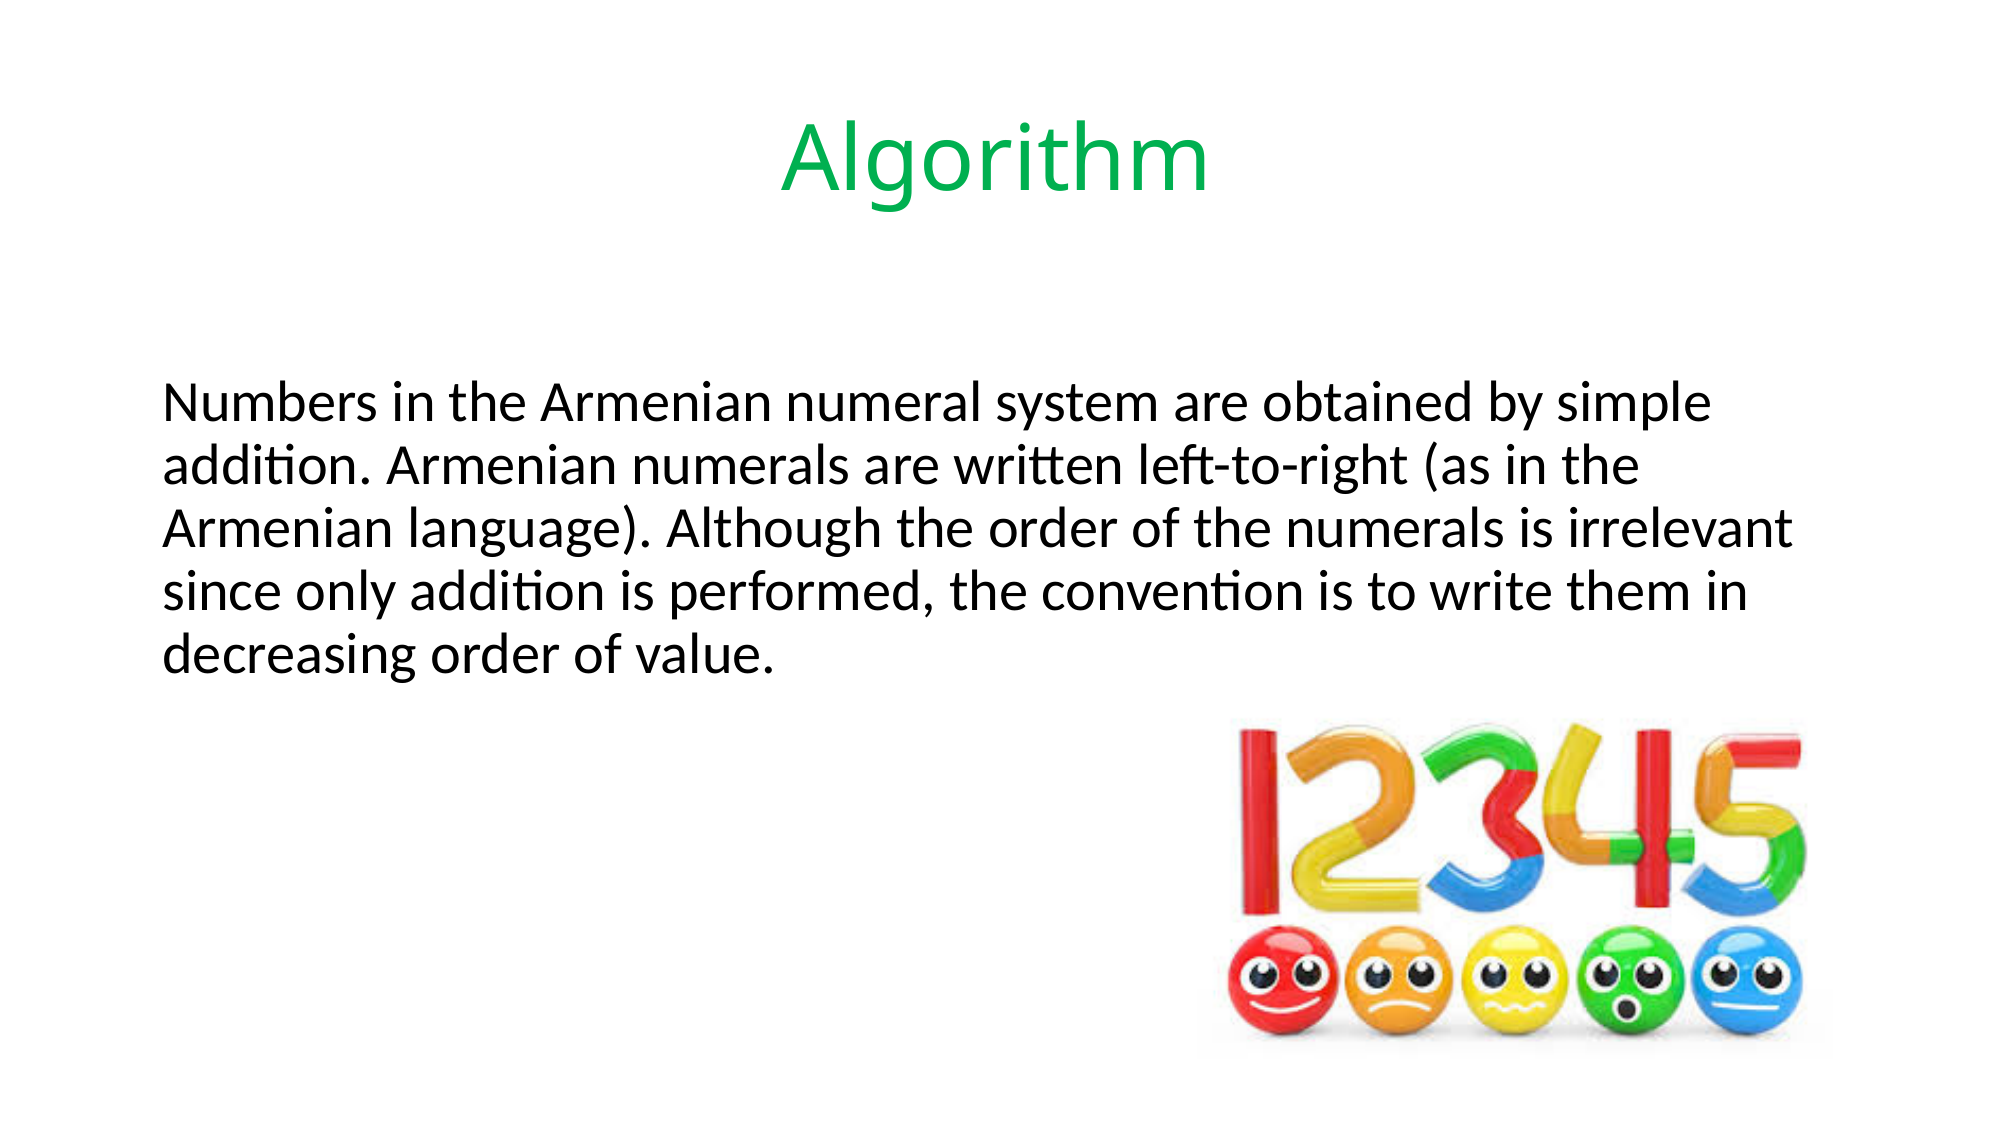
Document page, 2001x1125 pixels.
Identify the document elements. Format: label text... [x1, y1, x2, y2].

picture [1197, 702, 1833, 1059]
title Algorithm [134, 107, 1860, 325]
list Numbers in the Armenian numeral system are obtained by simple addition. Armenian numerals are written left-to-right (as in the Armenian language). Although the order of the numerals is irrelevant since only addition is performed, the convention is to write them in decreasing order of value. [147, 363, 1873, 1078]
